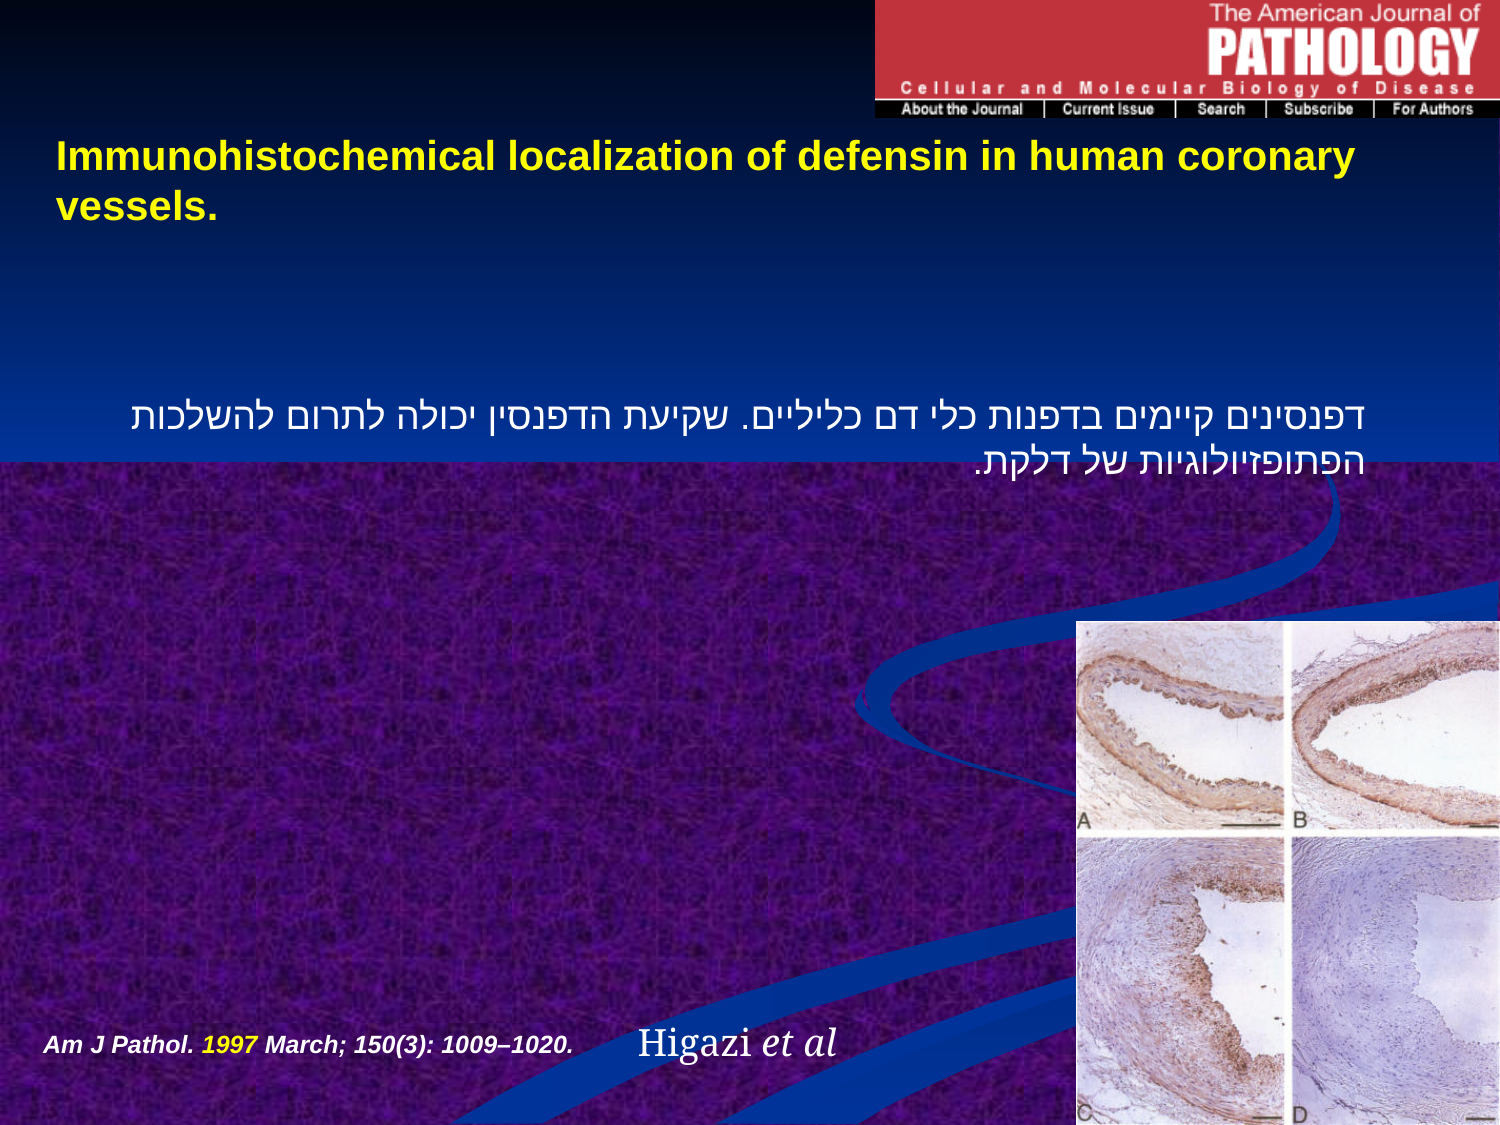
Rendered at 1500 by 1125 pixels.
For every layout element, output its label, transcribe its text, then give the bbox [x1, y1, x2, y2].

text_box דפנסינים קיימים בדפנות כלי דם כליליים. שקיעת הדפנסין יכולה לתרום להשלכות הפתופזיולוגיות של דלקת. [29, 384, 1382, 490]
text_box Am J Pathol. 1997 March; 150(3): 1009–1020. [28, 1020, 596, 1066]
text_box Immunohistochemical localization of defensin in human coronary vessels. [41, 121, 1500, 237]
text_box Higazi et al [622, 1011, 852, 1072]
picture [874, 0, 1500, 121]
picture [0, 237, 1500, 1125]
